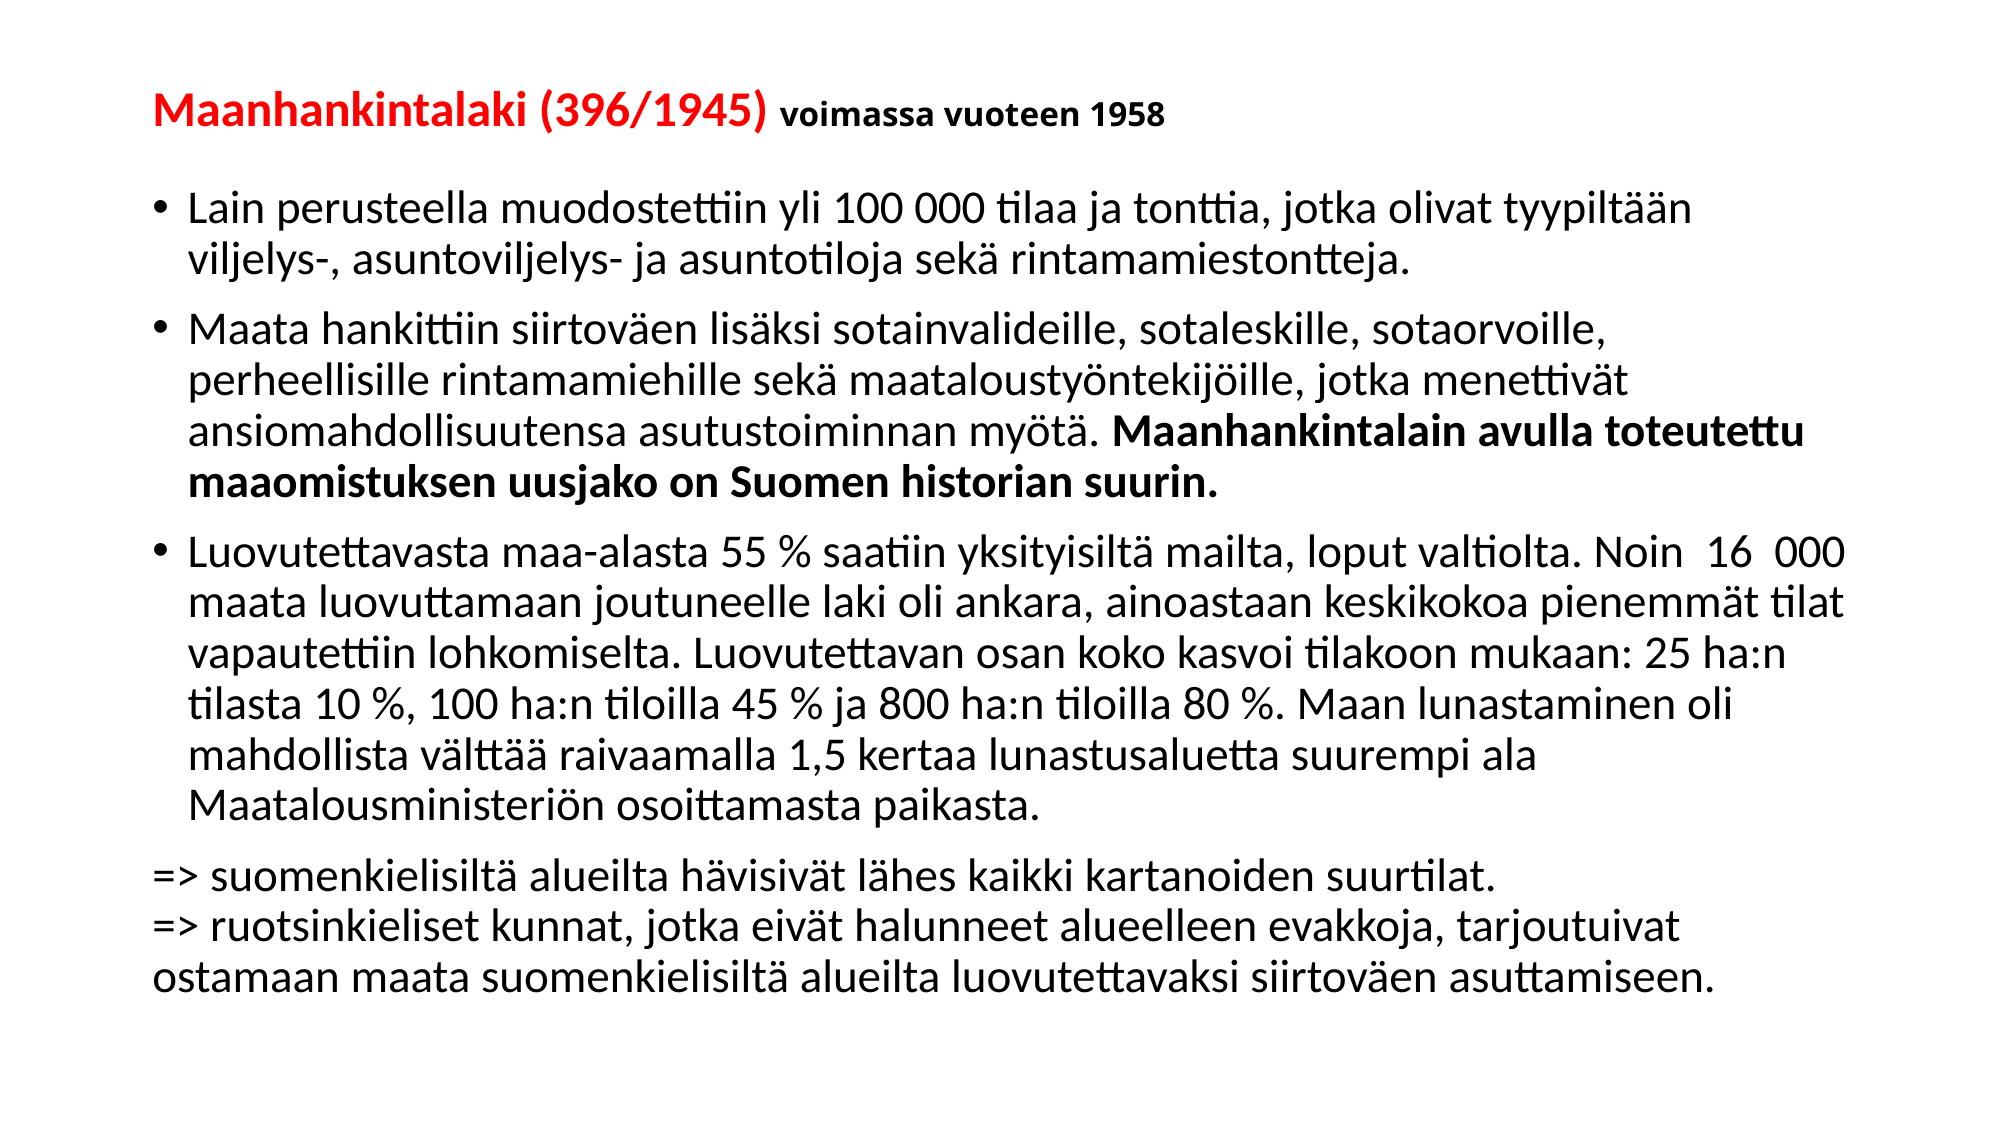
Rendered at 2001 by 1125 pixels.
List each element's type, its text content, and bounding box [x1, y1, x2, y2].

title Maanhankintalaki (396/1945) voimassa vuoteen 1958 [137, 59, 1863, 161]
list Lain perusteella muodostettiin yli 100 000 tilaa ja tonttia, jotka olivat tyypiltään viljelys-, asuntoviljelys- ja asuntotiloja sekä rintamamiestontteja. Maata hankittiin siirtoväen lisäksi sotainvalideille, sotaleskille, sotaorvoille, perheellisille rintamamiehille sekä maataloustyöntekijöille, jotka menettivät ansiomahdollisuutensa asutustoiminnan myötä. Maanhankintalain avulla toteutettu maaomistuksen uusjako on Suomen historian suurin. Luovutettavasta maa-alasta 55 % saatiin yksityisiltä mailta, loput valtiolta. Noin 16 000 maata luovuttamaan joutuneelle laki oli ankara, ainoastaan keskikokoa pienemmät tilat vapautettiin lohkomiselta. Luovutettavan osan koko kasvoi tilakoon mukaan: 25 ha:n tilasta 10 %, 100 ha:n tiloilla 45 % ja 800 ha:n tiloilla 80 %. Maan lunastaminen oli mahdollista välttää raivaamalla 1,5 kertaa lunastusaluetta suurempi ala Maatalousministeriön osoittamasta paikasta. => suomenkielisiltä alueilta hävisivät lähes kaikki kartanoiden suurtilat. => ruotsinkieliset kunnat, jotka eivät halunneet alueelleen evakkoja, tarjoutuivat ostamaan maata suomenkielisiltä alueilta luovutettavaksi siirtoväen asuttamiseen. [137, 175, 1863, 1014]
